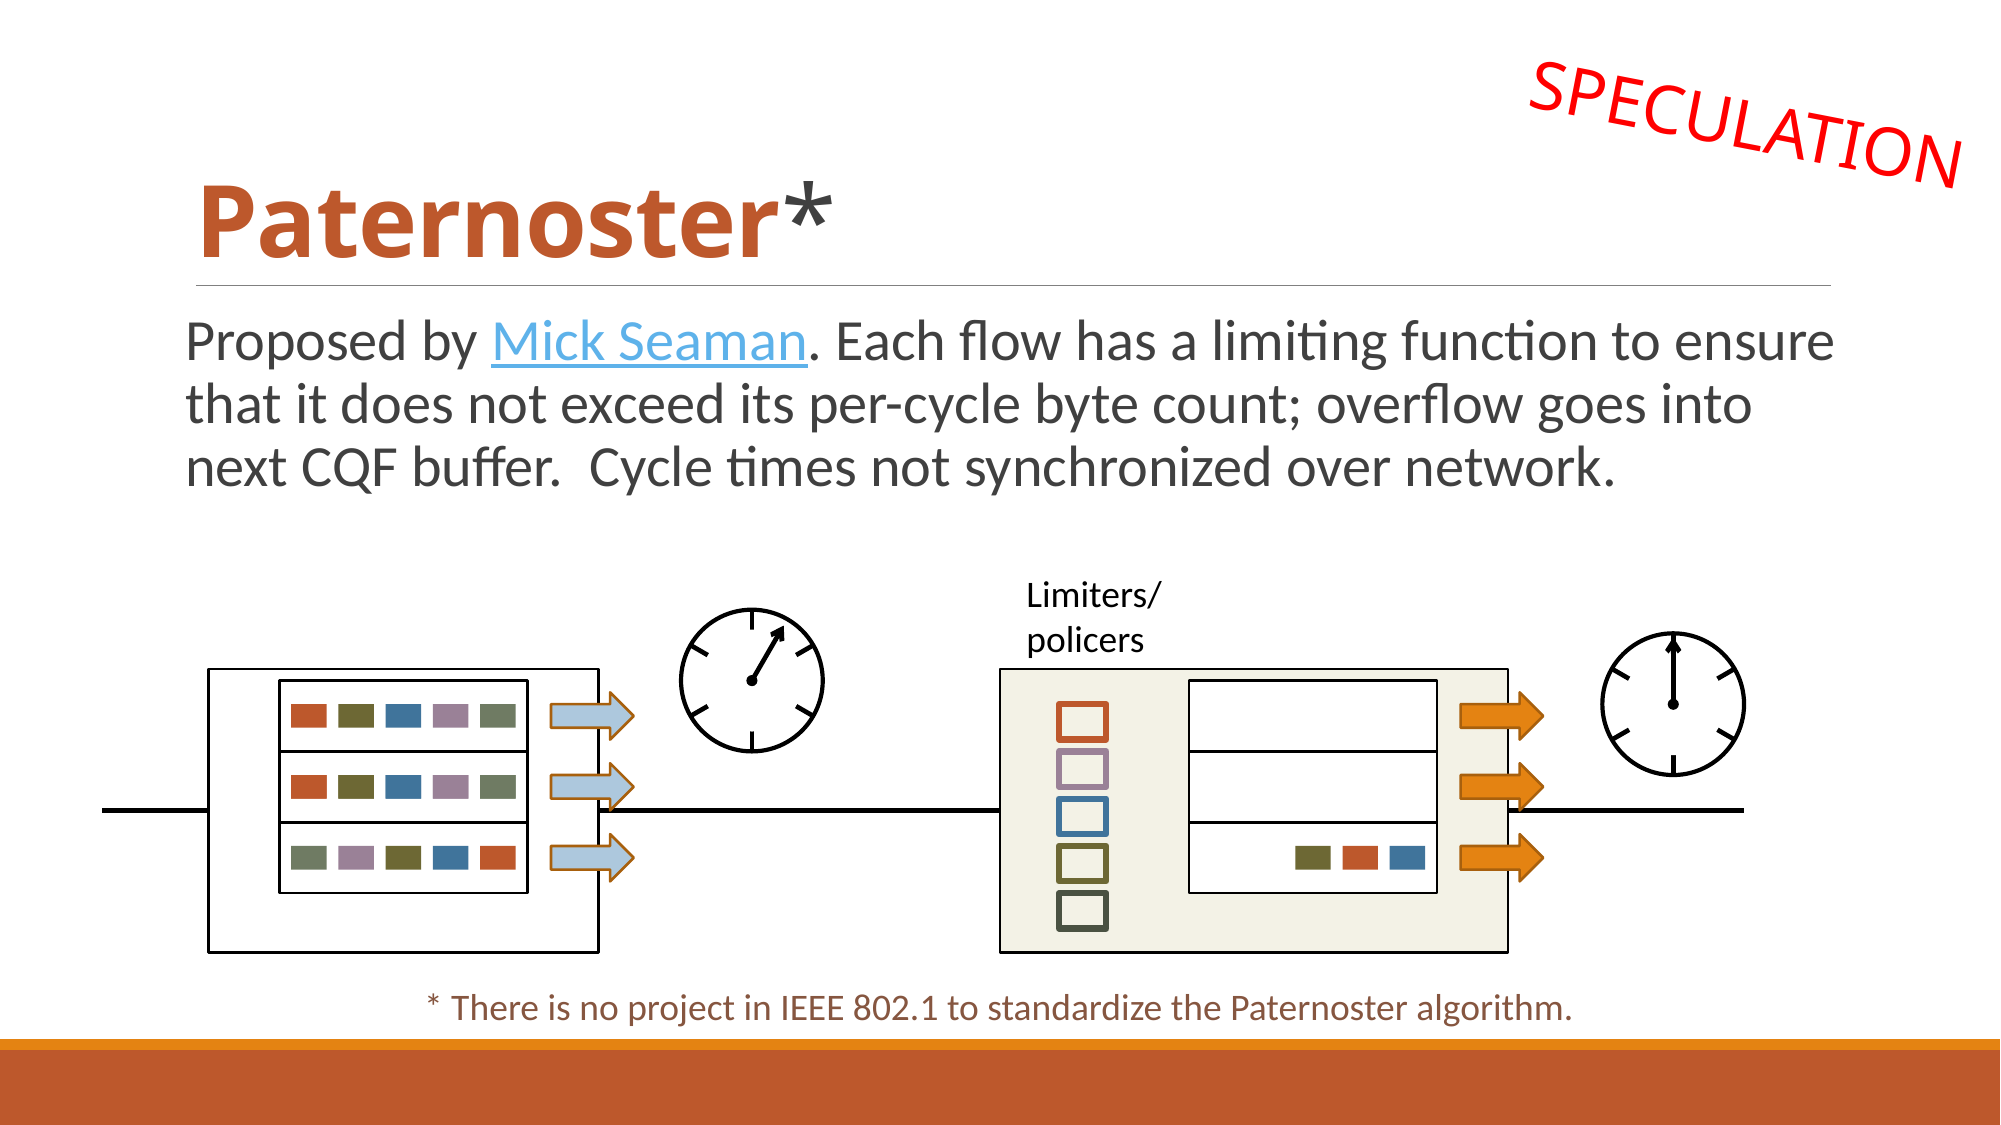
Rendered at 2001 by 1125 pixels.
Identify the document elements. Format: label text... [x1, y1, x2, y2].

title Paternoster* [180, 47, 1830, 285]
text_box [680, 609, 824, 752]
text_box [384, 774, 422, 800]
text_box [1294, 845, 1426, 871]
text_box [1459, 691, 1545, 741]
text_box [1188, 679, 1438, 753]
text_box [1058, 703, 1107, 741]
text_box [1459, 832, 1545, 883]
text_box Limiters/ policers [1011, 562, 1189, 668]
text_box [479, 845, 517, 871]
text_box [432, 774, 470, 800]
text_box [278, 821, 529, 894]
text_box [549, 832, 635, 883]
text_box [290, 845, 328, 871]
text_box [1459, 762, 1545, 807]
text_box [290, 703, 328, 729]
text_box [479, 703, 517, 729]
text_box [207, 668, 600, 954]
list Proposed by Mick Seaman. Each flow has a limiting function to ensure that it does not exceed its per-cycle byte count; overflow goes into next CQF buffer. Cycle times not synchronized over network. [170, 302, 1863, 516]
text_box [1188, 821, 1438, 894]
text_box [549, 762, 635, 807]
text_box [278, 753, 529, 821]
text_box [1601, 632, 1745, 776]
text_box SPECULATION [1508, 30, 2000, 220]
text_box [278, 679, 529, 753]
text_box [999, 668, 1509, 954]
text_box * There is no project in IEEE 802.1 to standardize the Paternoster algorithm. [409, 975, 1615, 1036]
text_box [337, 774, 375, 800]
text_box [1188, 753, 1438, 821]
text_box [384, 845, 422, 871]
text_box [1058, 892, 1107, 930]
text_box [432, 703, 470, 729]
text_box [1058, 845, 1107, 883]
text_box [1058, 750, 1107, 788]
text_box [337, 845, 375, 871]
text_box [384, 703, 422, 729]
text_box [432, 845, 470, 871]
text_box [479, 774, 517, 800]
text_box [1058, 797, 1107, 835]
text_box [337, 703, 375, 729]
text_box [290, 774, 328, 800]
text_box [549, 691, 635, 741]
